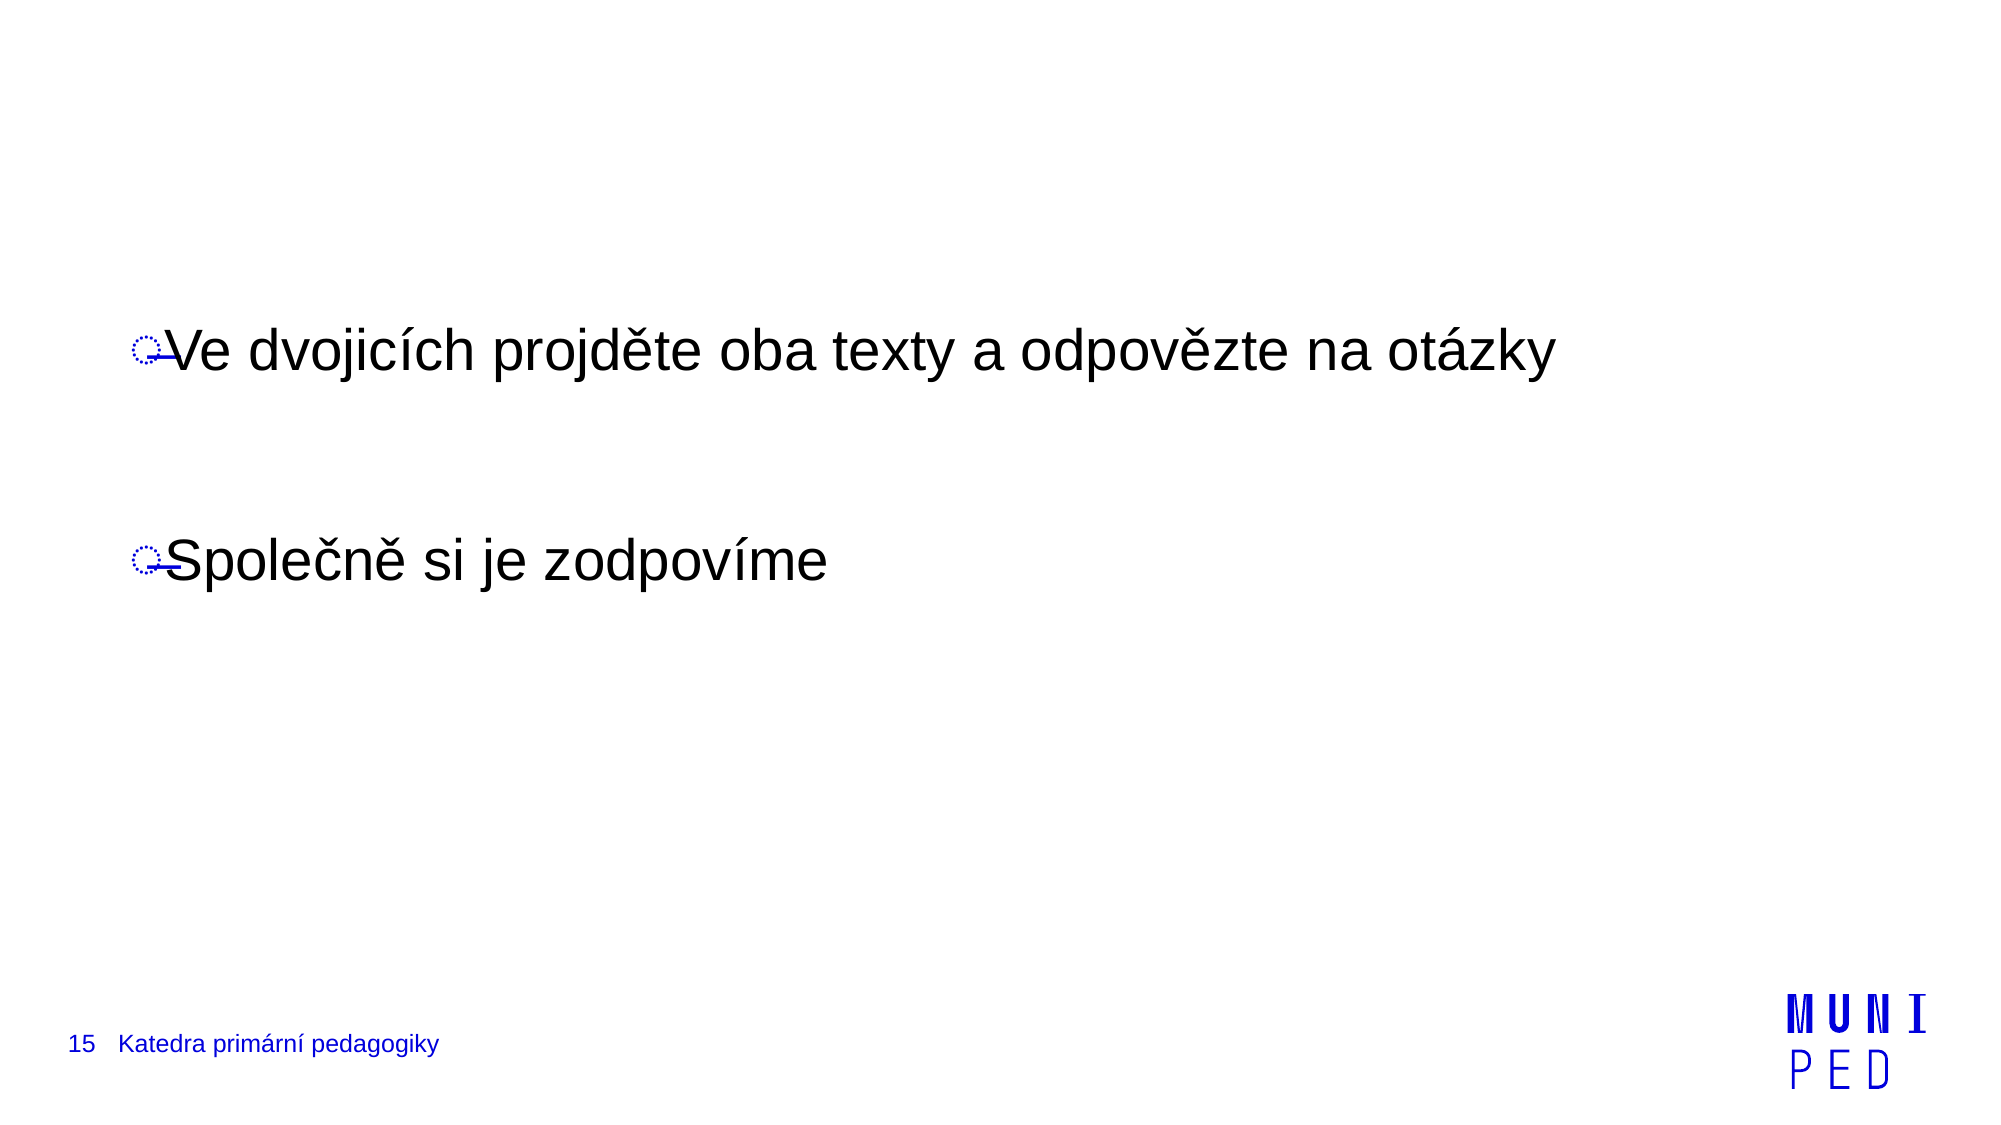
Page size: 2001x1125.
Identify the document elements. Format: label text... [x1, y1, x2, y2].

list Ve dvojicích projděte oba texty a odpovězte na otázky Společně si je zodpovíme [118, 277, 1883, 957]
footer Katedra primární pedagogiky [118, 1021, 1418, 1063]
slide_number 15 [67, 1021, 110, 1063]
